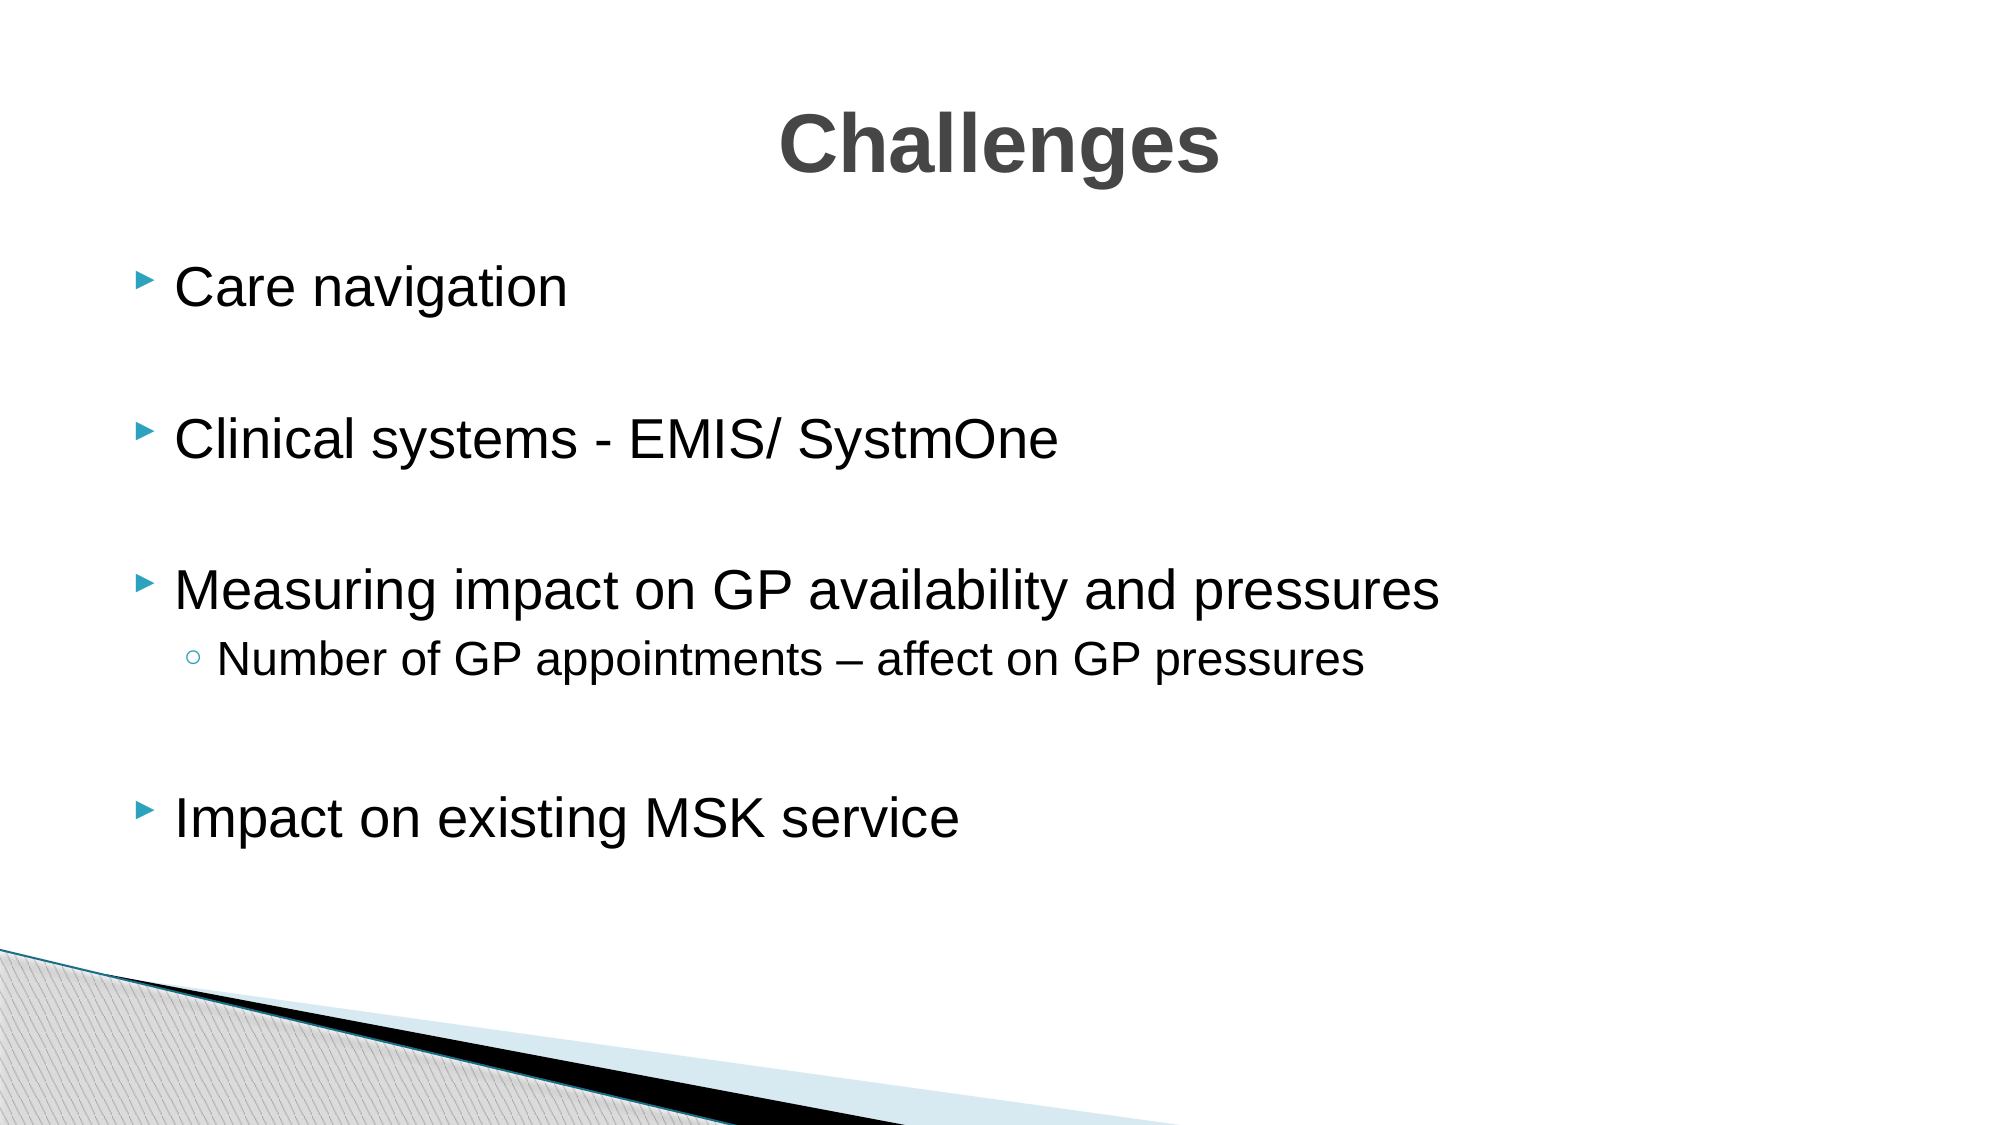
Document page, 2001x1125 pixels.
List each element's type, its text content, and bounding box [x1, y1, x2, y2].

title Challenges [99, 45, 1900, 233]
list Care navigation Clinical systems - EMIS/ SystmOne Measuring impact on GP availability and pressures Number of GP appointments – affect on GP pressures Impact on existing MSK service [99, 243, 1900, 986]
